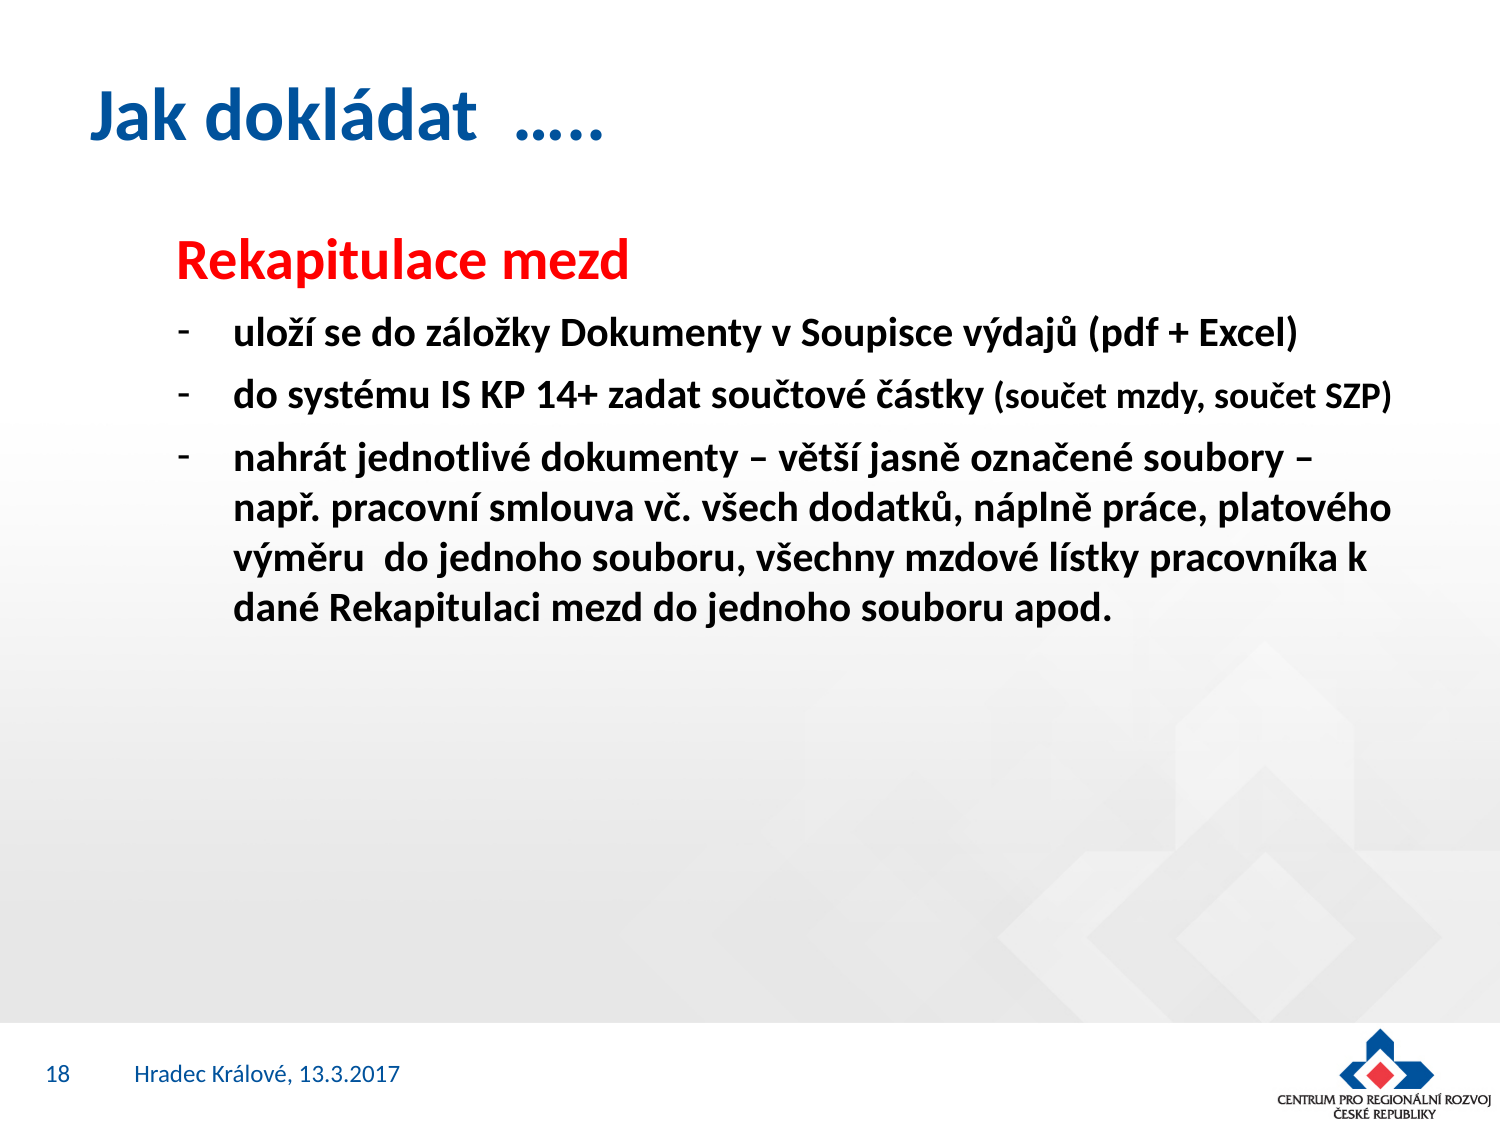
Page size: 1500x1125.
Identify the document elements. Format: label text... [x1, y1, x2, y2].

footer Hradec Králové, 13.3.2017 [119, 1042, 988, 1103]
list Rekapitulace mezd uloží se do záložky Dokumenty v Soupisce výdajů (pdf + Excel) do systému IS KP 14+ zadat součtové částky (součet mzdy, součet SZP) nahrát jednotlivé dokumenty – větší jasně označené soubory – např. pracovní smlouva vč. všech dodatků, náplně práce, platového výměru do jednoho souboru, všechny mzdové lístky pracovníka k dané Rekapitulaci mezd do jednoho souboru apod. [161, 214, 1425, 1005]
title Jak dokládat ….. [75, 42, 1425, 178]
picture [0, 0, 1500, 1125]
slide_number 18 [30, 1042, 113, 1103]
